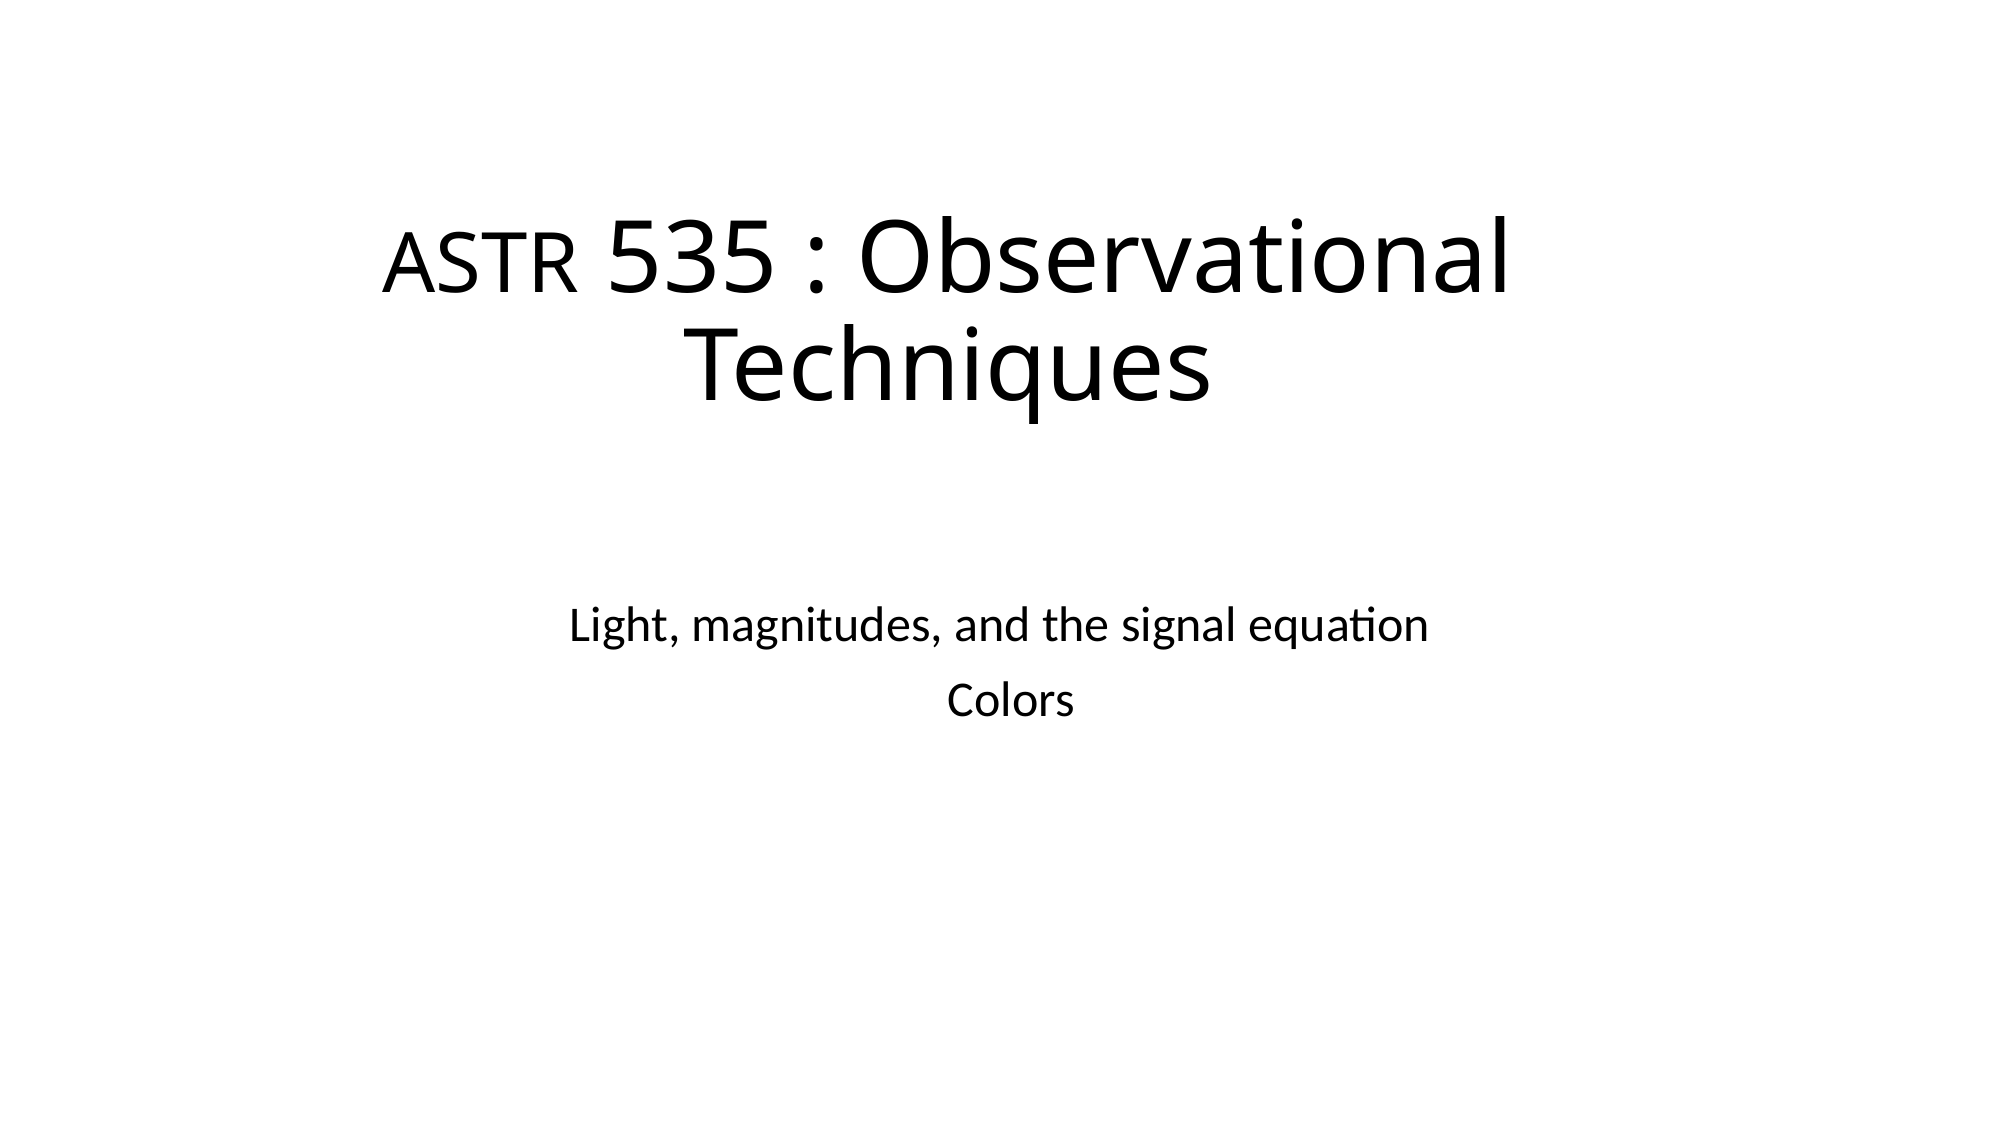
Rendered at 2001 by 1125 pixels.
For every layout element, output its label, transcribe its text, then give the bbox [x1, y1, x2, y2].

subtitle Light, magnitudes, and the signal equation Colors [249, 590, 1750, 863]
title ASTR 535 : Observational Techniques [198, 38, 1699, 430]
